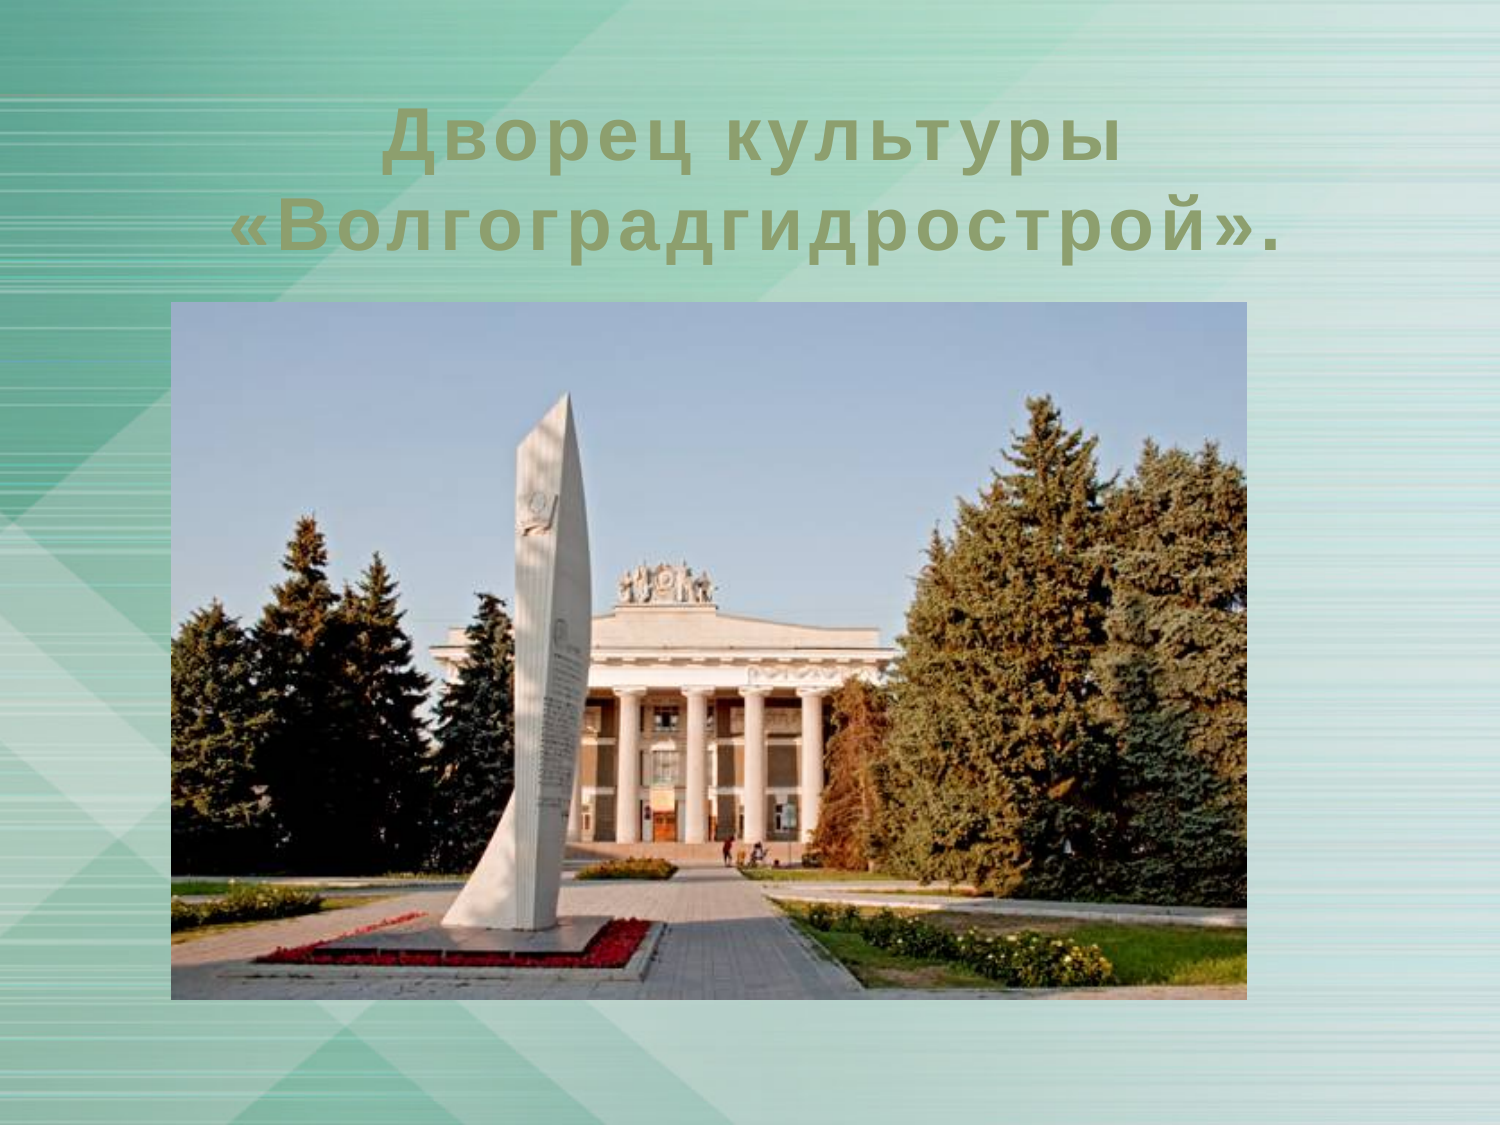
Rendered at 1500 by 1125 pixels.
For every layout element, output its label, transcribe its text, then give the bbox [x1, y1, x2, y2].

text_box Дворец культуры «Волгоградгидрострой». [100, 78, 1412, 273]
picture [0, 0, 1500, 1125]
